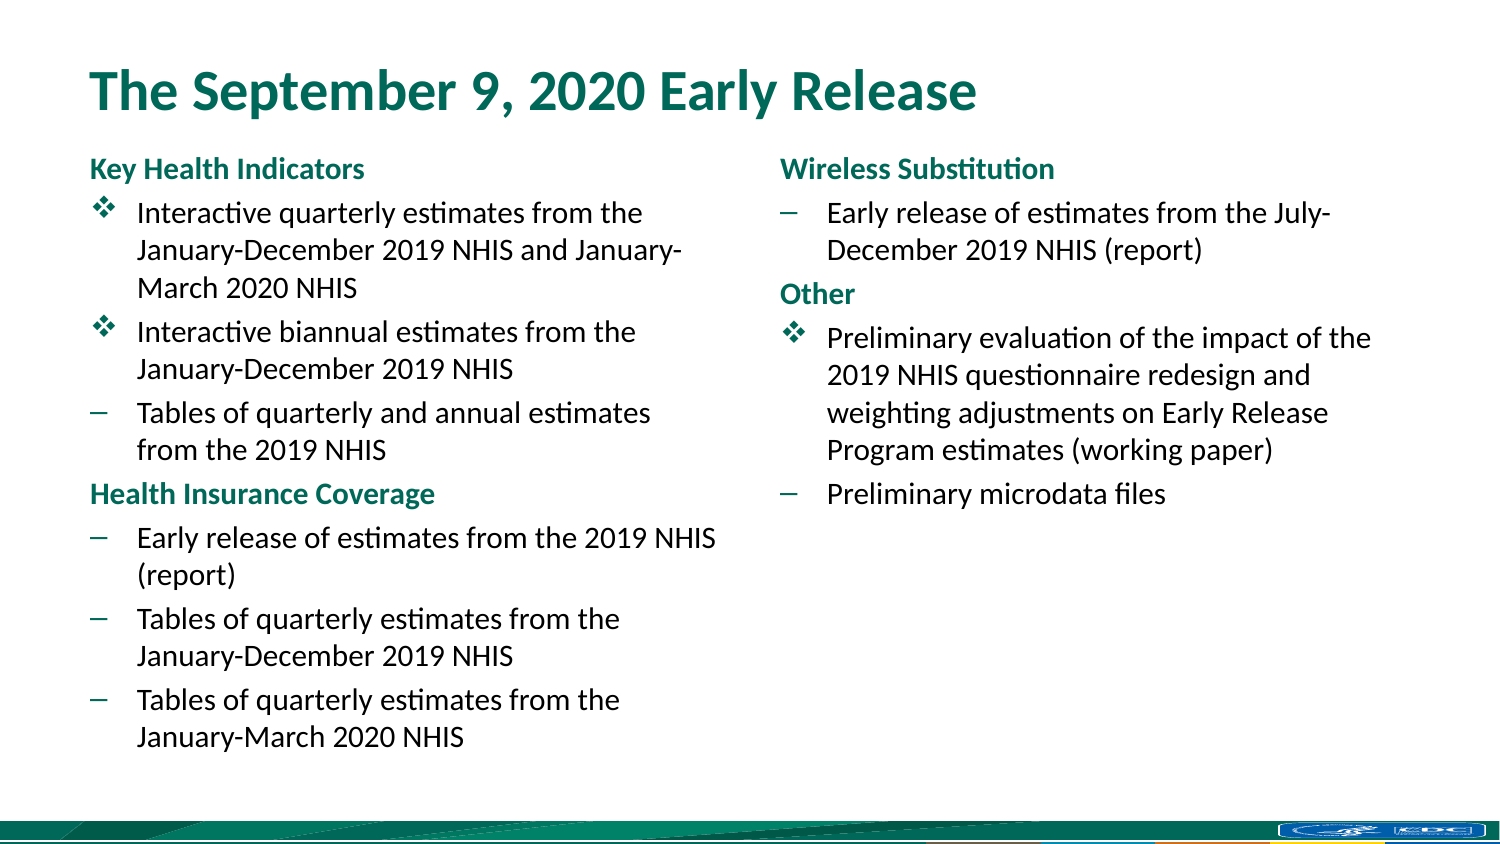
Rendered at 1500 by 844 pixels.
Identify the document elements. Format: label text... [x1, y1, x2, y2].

title The September 9, 2020 Early Release [75, 52, 1425, 141]
list Key Health Indicators Interactive quarterly estimates from the January-December 2019 NHIS and January-March 2020 NHIS Interactive biannual estimates from the January-December 2019 NHIS Tables of quarterly and annual estimates from the 2019 NHIS Health Insurance Coverage Early release of estimates from the 2019 NHIS (report) Tables of quarterly estimates from the January-December 2019 NHIS Tables of quarterly estimates from the January-March 2020 NHIS Wireless Substitution Early release of estimates from the July-December 2019 NHIS (report) Other Preliminary evaluation of the impact of the 2019 NHIS questionnaire redesign and weighting adjustments on Early Release Program estimates (working paper) Preliminary microdata files [75, 141, 1425, 803]
